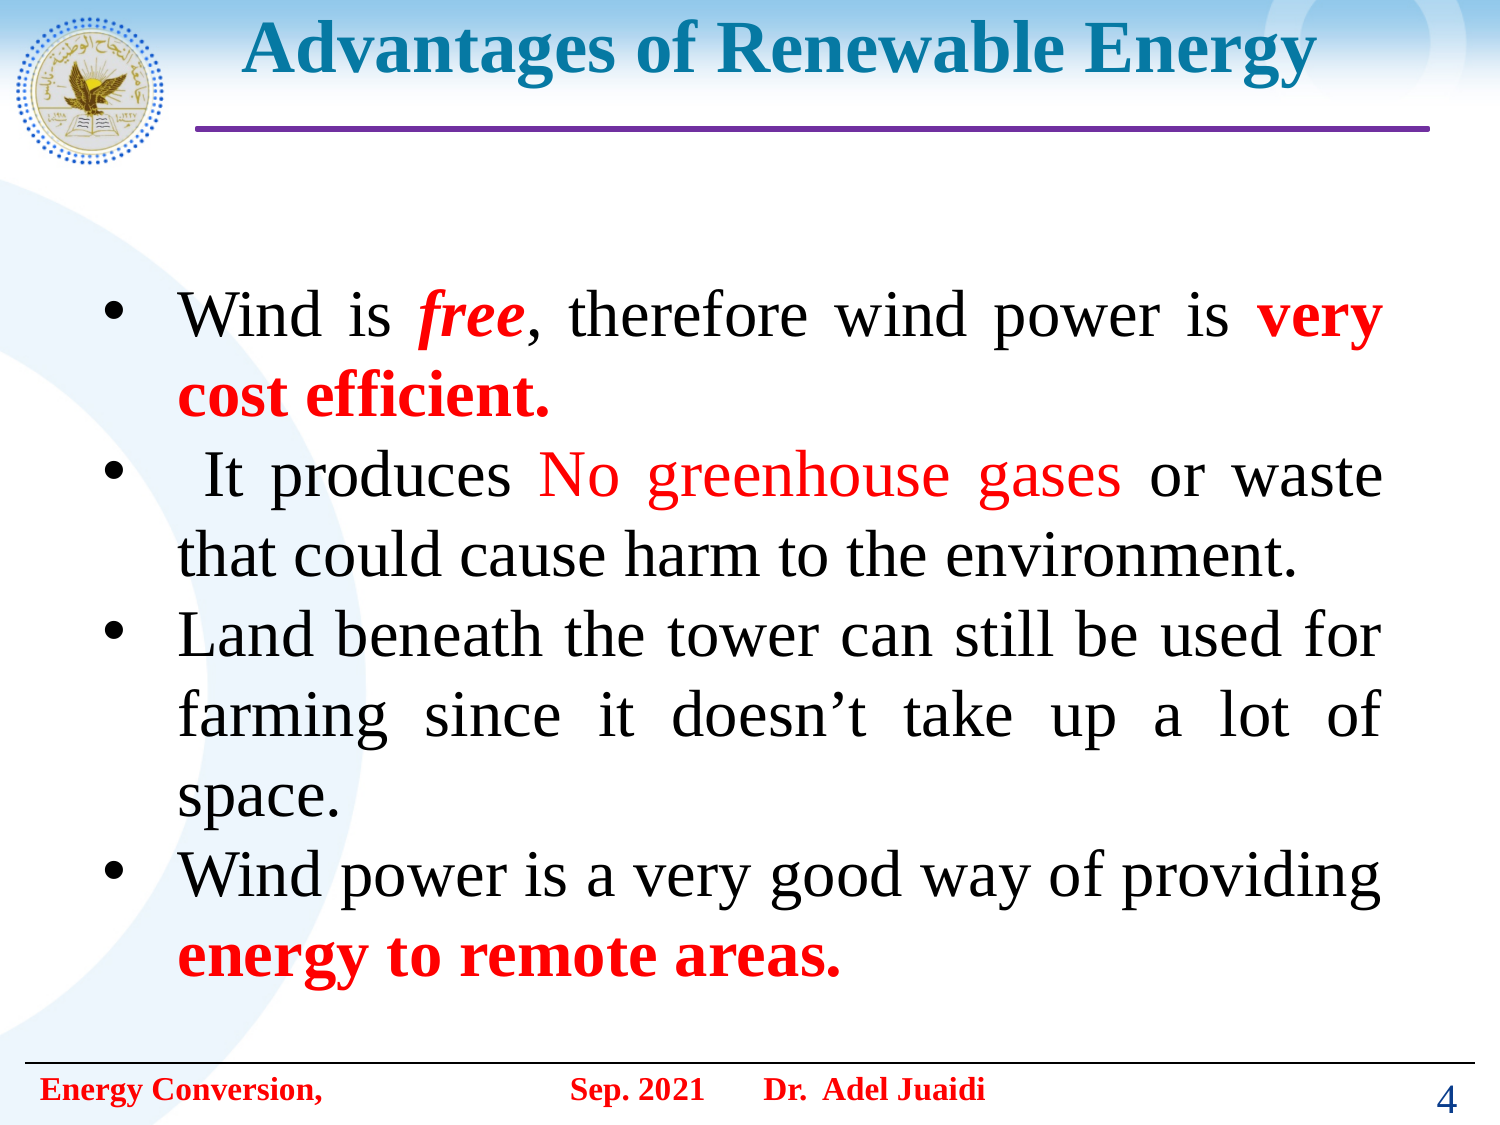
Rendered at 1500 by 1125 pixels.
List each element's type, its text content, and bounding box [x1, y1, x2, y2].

text_box Wind is free, therefore wind power is very cost efficient. It produces No greenhouse gases or waste that could cause harm to the environment. Land beneath the tower can still be used for farming since it doesn’t take up a lot of space. Wind power is a very good way of providing energy to remote areas. [87, 262, 1399, 997]
title Advantages of Renewable Energy [161, 0, 1399, 119]
slide_number 4 [1325, 1064, 1473, 1125]
picture [0, 0, 1500, 1125]
